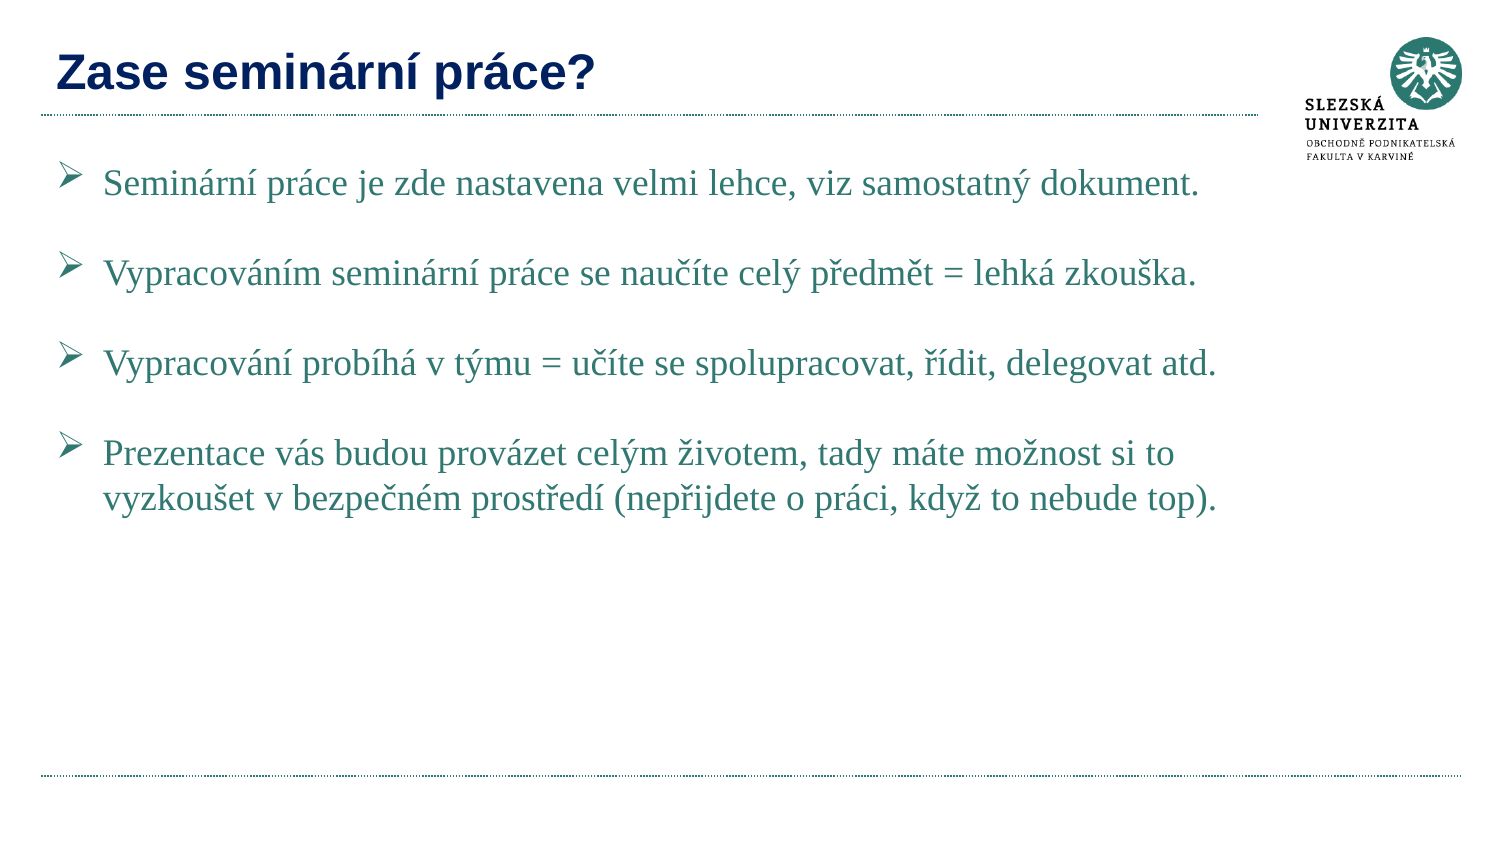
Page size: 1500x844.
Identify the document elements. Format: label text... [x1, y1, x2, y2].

picture [1305, 37, 1462, 160]
text_box Seminární práce je zde nastavena velmi lehce, viz samostatný dokument. Vypracováním seminární práce se naučíte celý předmět = lehká zkouška. Vypracování probíhá v týmu = učíte se spolupracovat, řídit, delegovat atd. Prezentace vás budou provázet celým životem, tady máte možnost si to vyzkoušet v bezpečném prostředí (nepřijdete o práci, když to nebude top). [41, 150, 1270, 570]
title Zase seminární práce? [41, 32, 786, 116]
